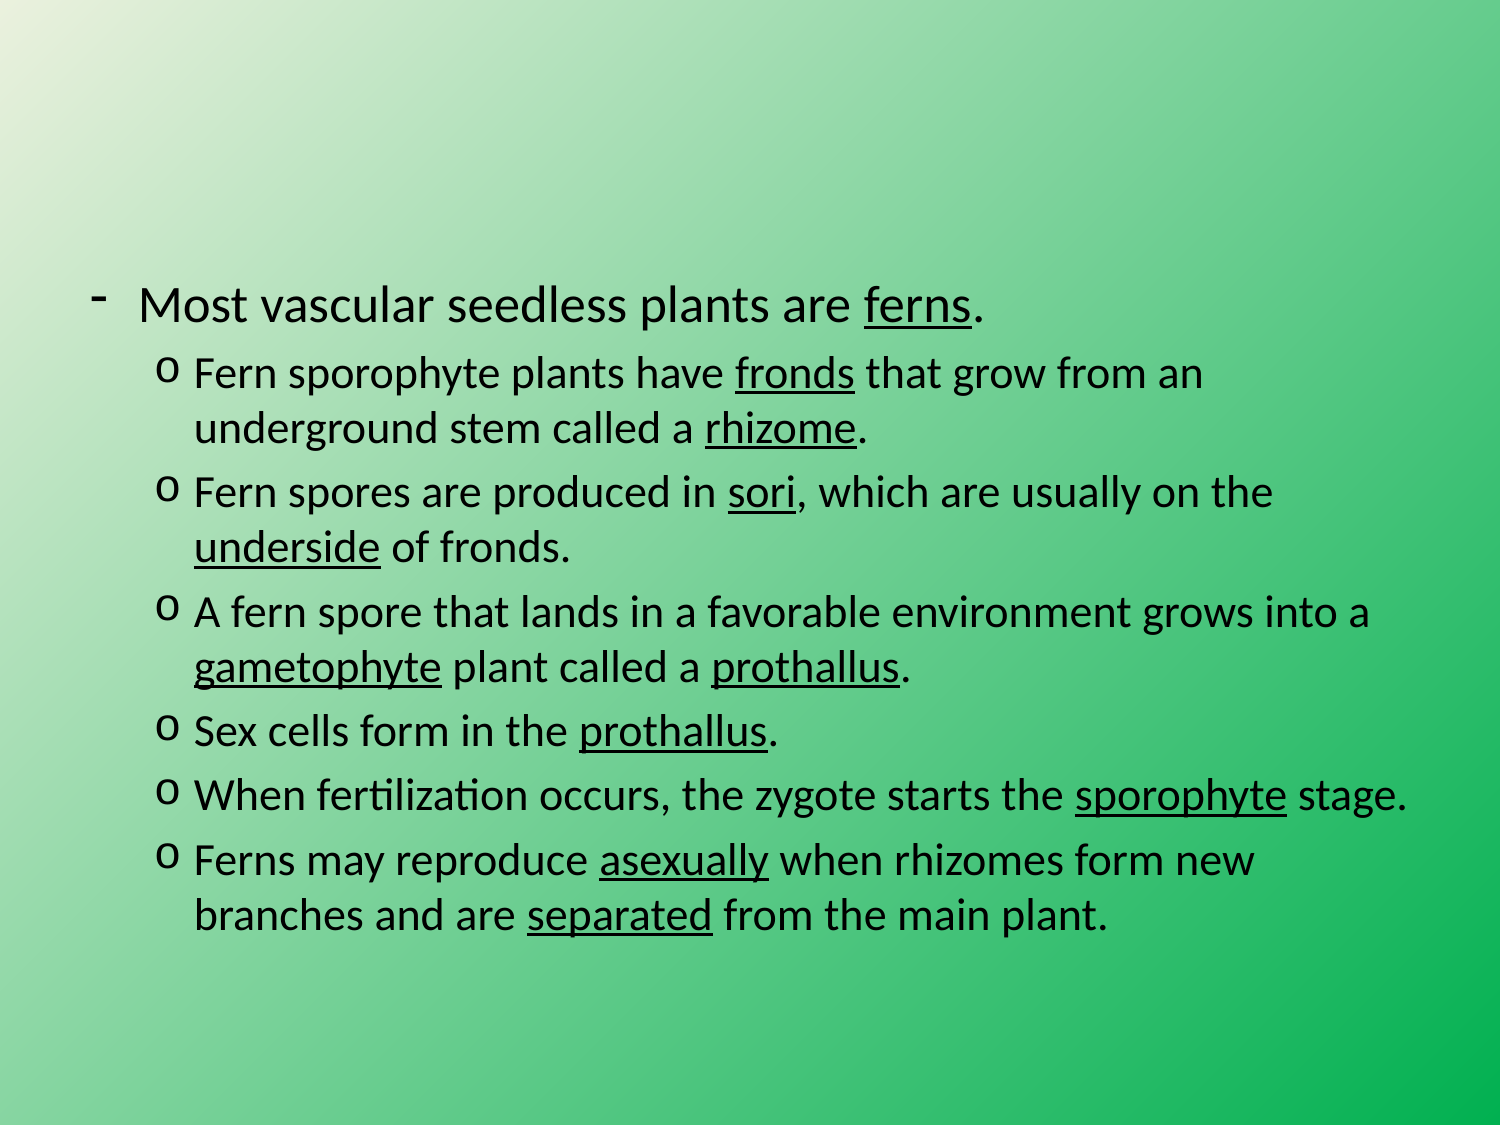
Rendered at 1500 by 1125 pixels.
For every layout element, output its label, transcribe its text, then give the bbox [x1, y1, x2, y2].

list Most vascular seedless plants are ferns. Fern sporophyte plants have fronds that grow from an underground stem called a rhizome. Fern spores are produced in sori, which are usually on the underside of fronds. A fern spore that lands in a favorable environment grows into a gametophyte plant called a prothallus. Sex cells form in the prothallus. When fertilization occurs, the zygote starts the sporophyte stage. Ferns may reproduce asexually when rhizomes form new branches and are separated from the main plant. [75, 262, 1425, 1005]
